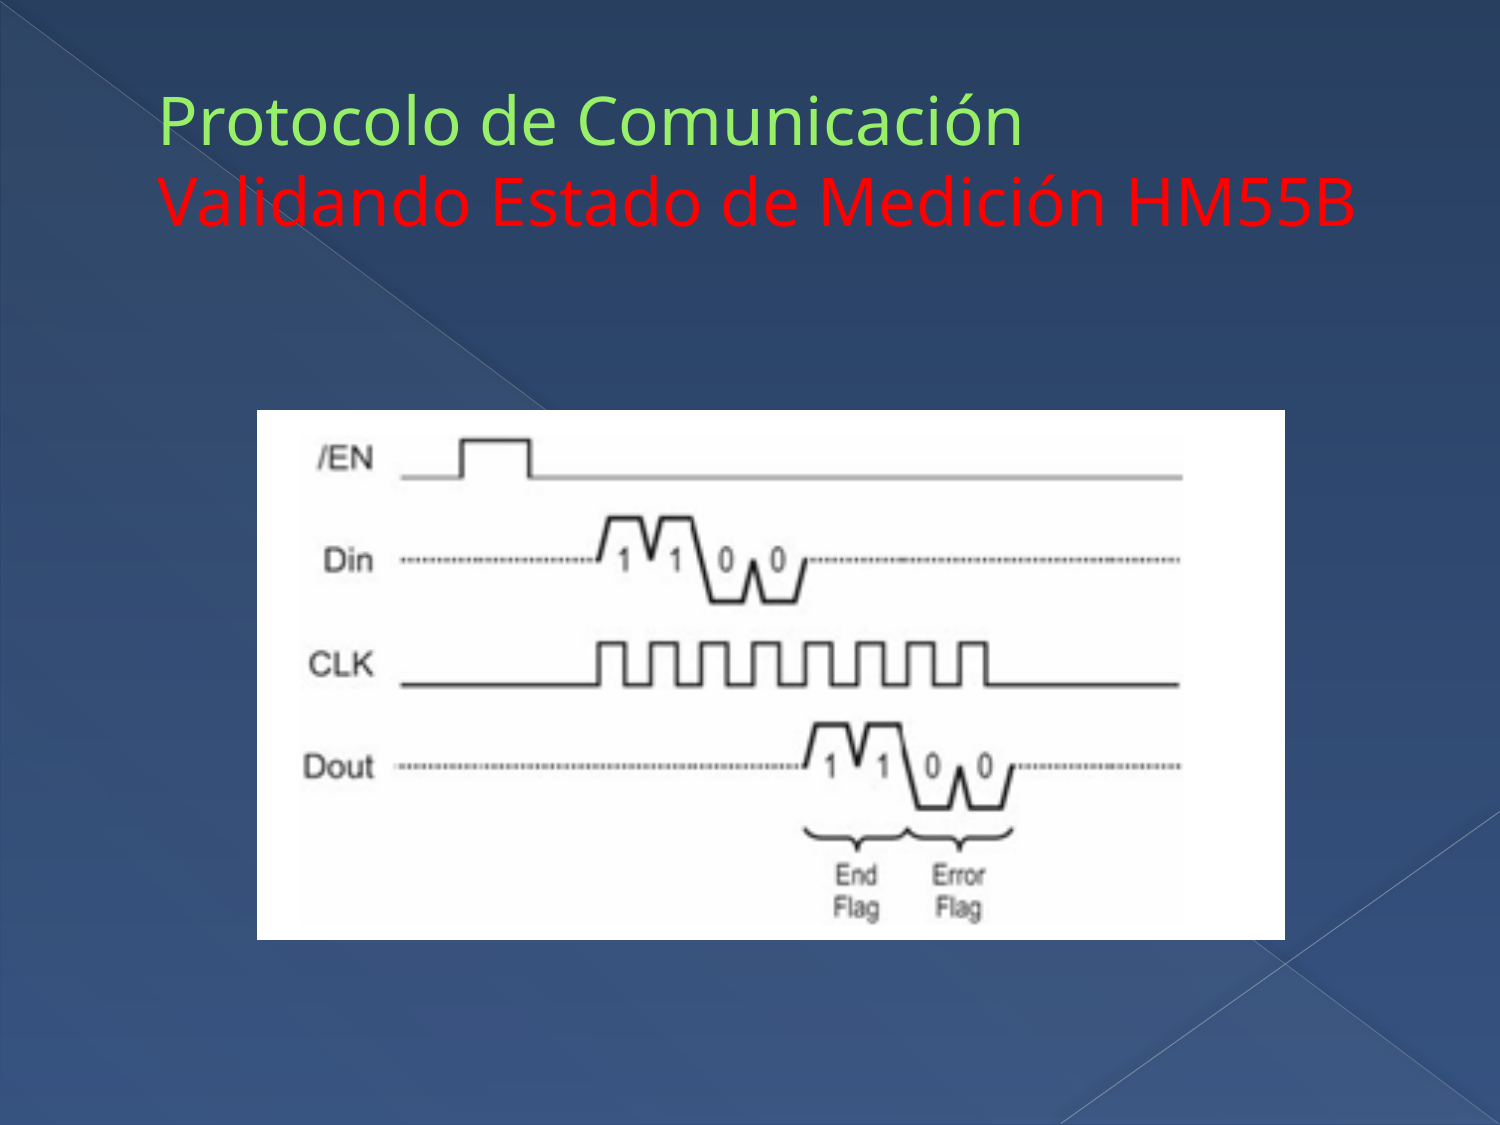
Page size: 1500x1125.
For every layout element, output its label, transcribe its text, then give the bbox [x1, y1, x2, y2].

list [257, 409, 1286, 941]
title Protocolo de Comunicación Validando Estado de Medición HM55B [75, 43, 1425, 274]
